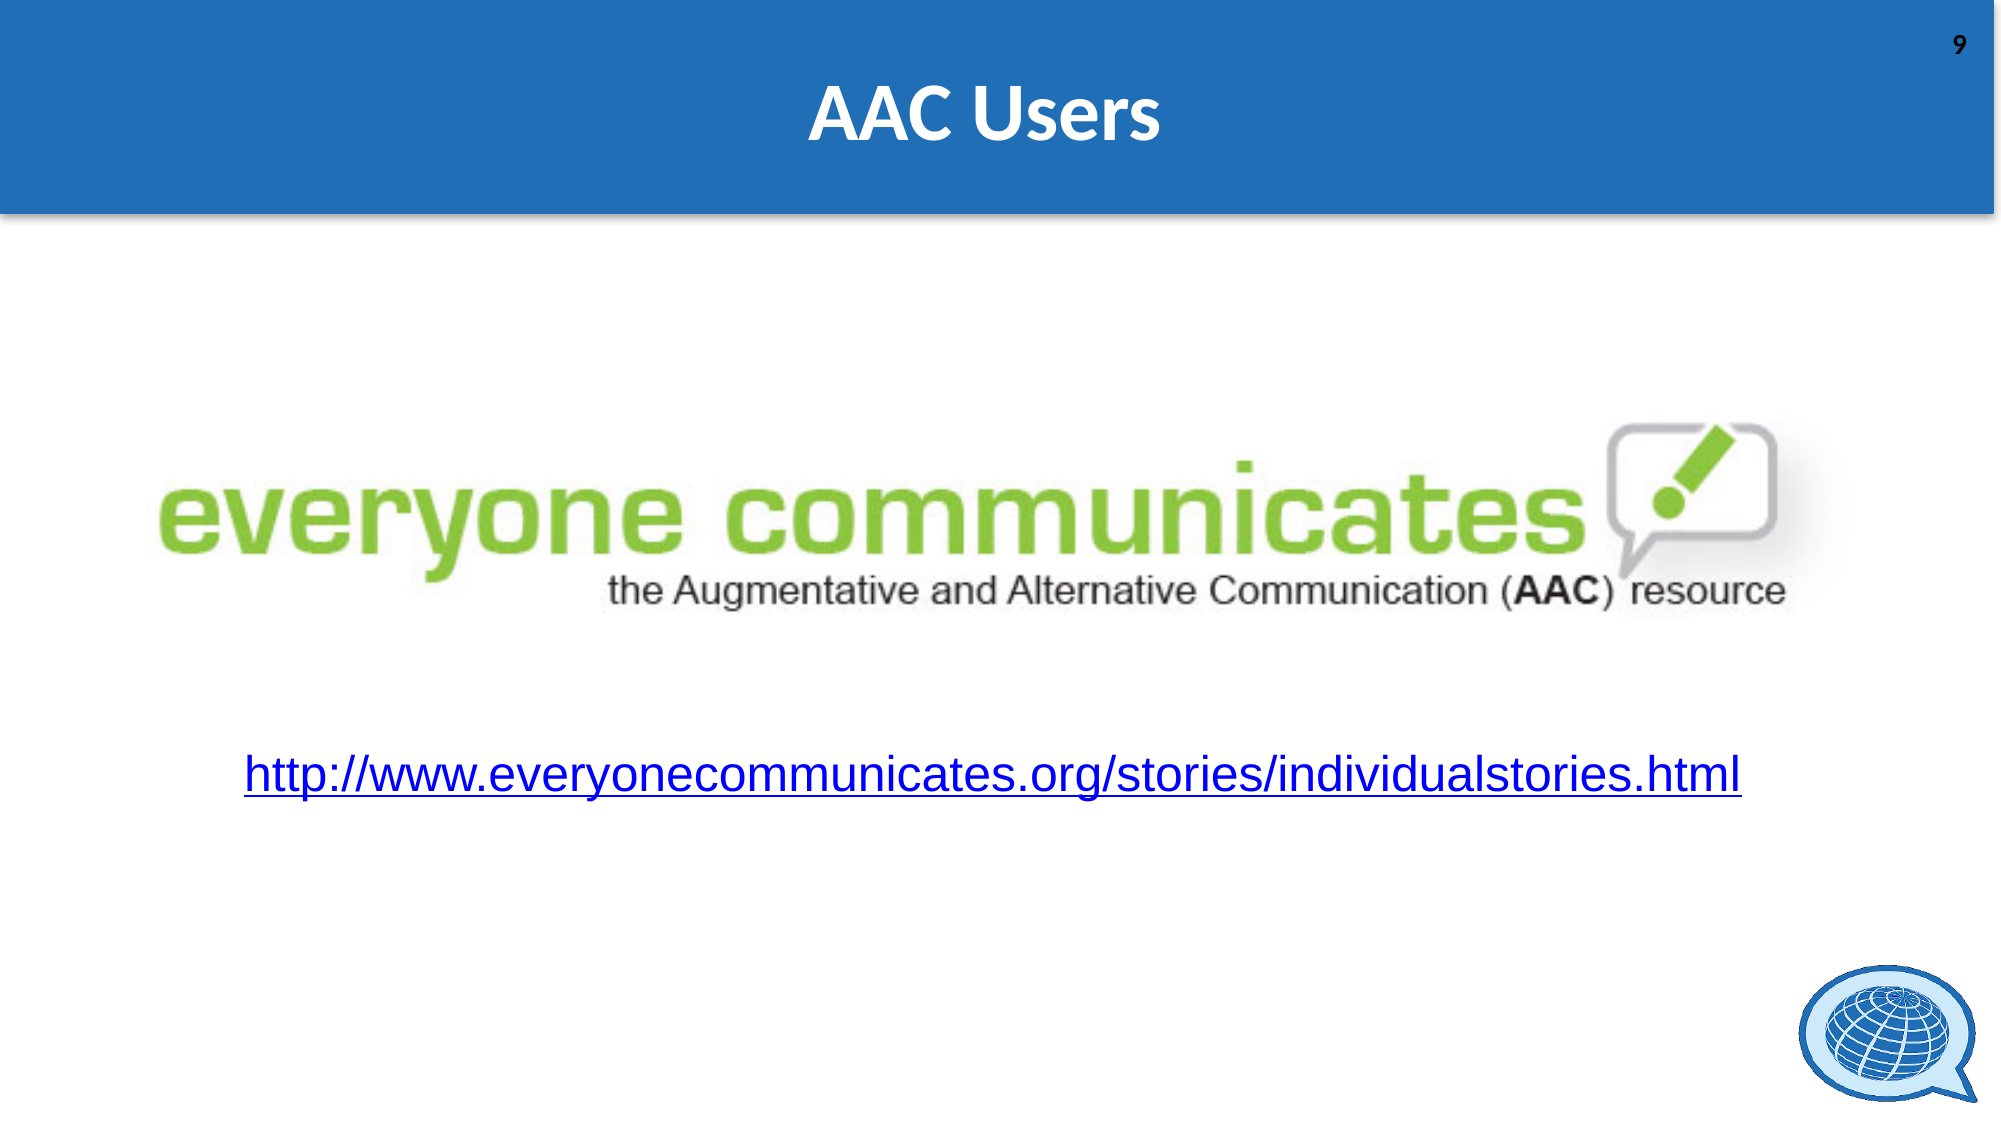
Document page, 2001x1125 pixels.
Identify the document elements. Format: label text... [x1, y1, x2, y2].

text_box http://www.everyonecommunicates.org/stories/individualstories.html [229, 734, 1899, 809]
title AAC Users [0, 0, 1982, 214]
picture [1781, 956, 1994, 1116]
picture [146, 404, 1854, 619]
